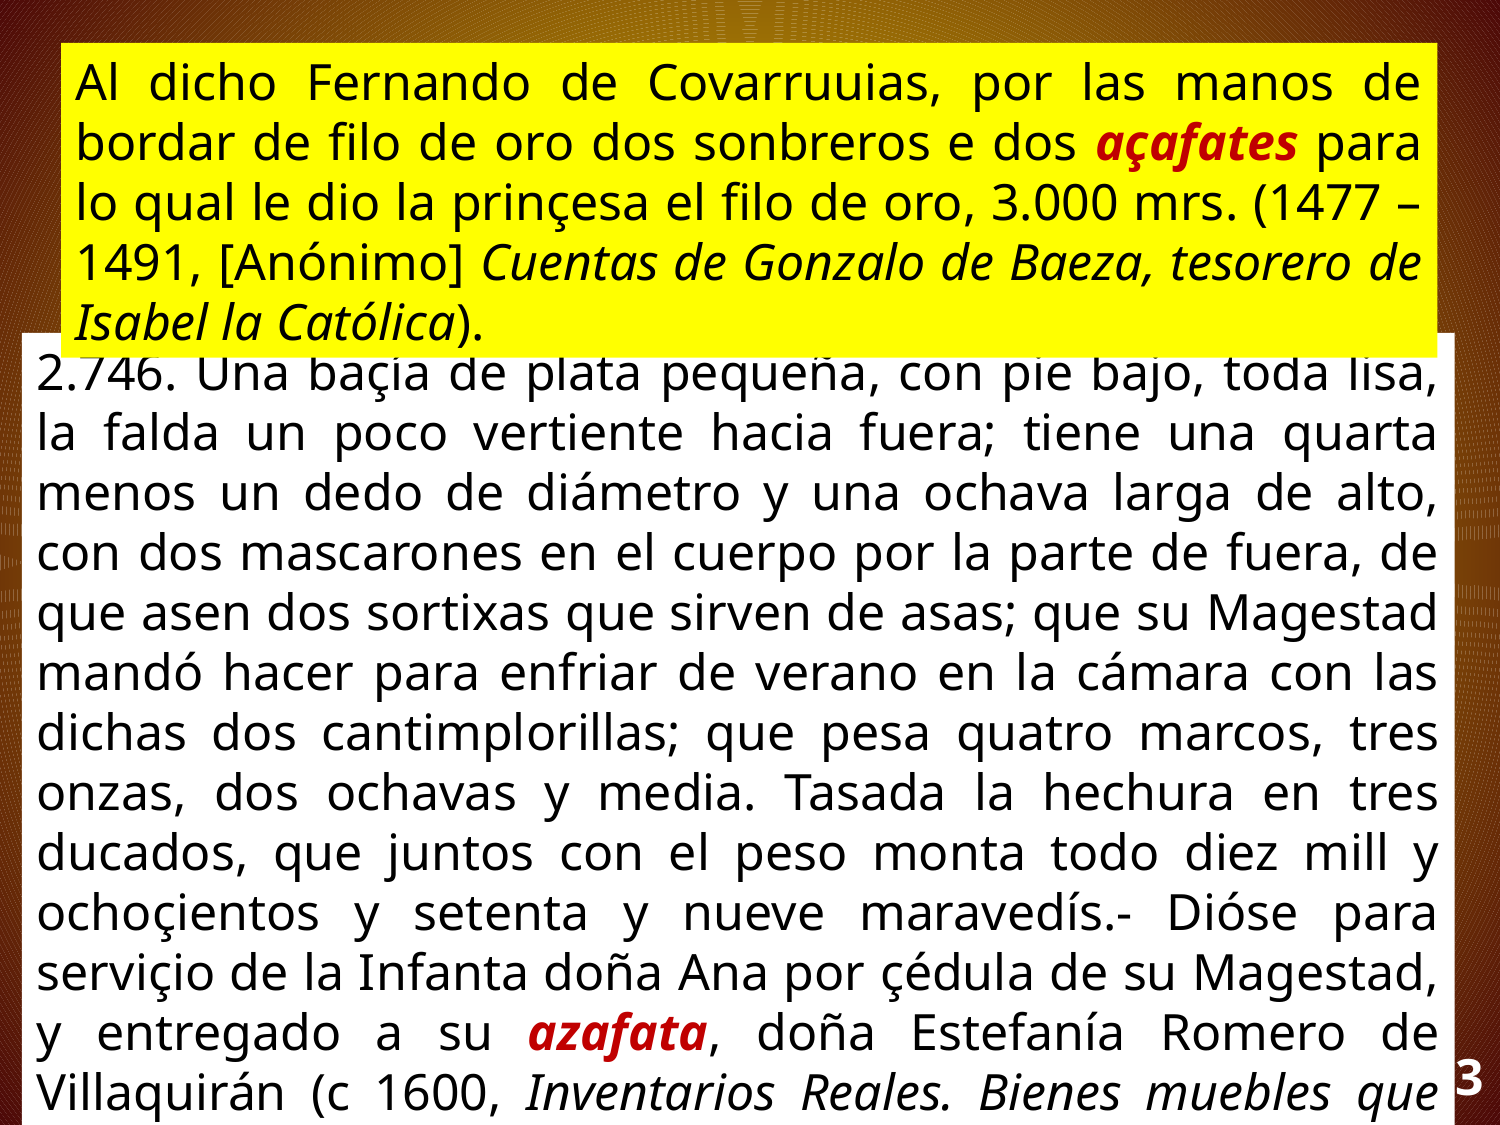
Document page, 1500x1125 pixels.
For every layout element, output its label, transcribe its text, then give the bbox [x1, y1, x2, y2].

text_box Al dicho Fernando de Covarruuias, por las manos de bordar de filo de oro dos sonbreros e dos açafates para lo qual le dio la prinçesa el filo de oro, 3.000 mrs. (1477 – 1491, [Anónimo] Cuentas de Gonzalo de Baeza, tesorero de Isabel la Católica). [61, 42, 1438, 358]
text_box 2.746. Una baçía de plata pequeña, con pie bajo, toda lisa, la falda un poco vertiente hacia fuera; tiene una quarta menos un dedo de diámetro y una ochava larga de alto, con dos mascarones en el cuerpo por la parte de fuera, de que asen dos sortixas que sirven de asas; que su Magestad mandó hacer para enfriar de verano en la cámara con las dichas dos cantimplorillas; que pesa quatro marcos, tres onzas, dos ochavas y media. Tasada la hechura en tres ducados, que juntos con el peso monta todo diez mill y ochoçientos y setenta y nueve maravedís.- Dióse para serviçio de la Infanta doña Ana por çédula de su Magestad, y entregado a su azafata, doña Estefanía Romero de Villaquirán (c 1600, Inventarios Reales. Bienes muebles que pertenecieron a Felipe II). [21, 332, 1455, 1125]
text_box 3 [1455, 1037, 1496, 1116]
